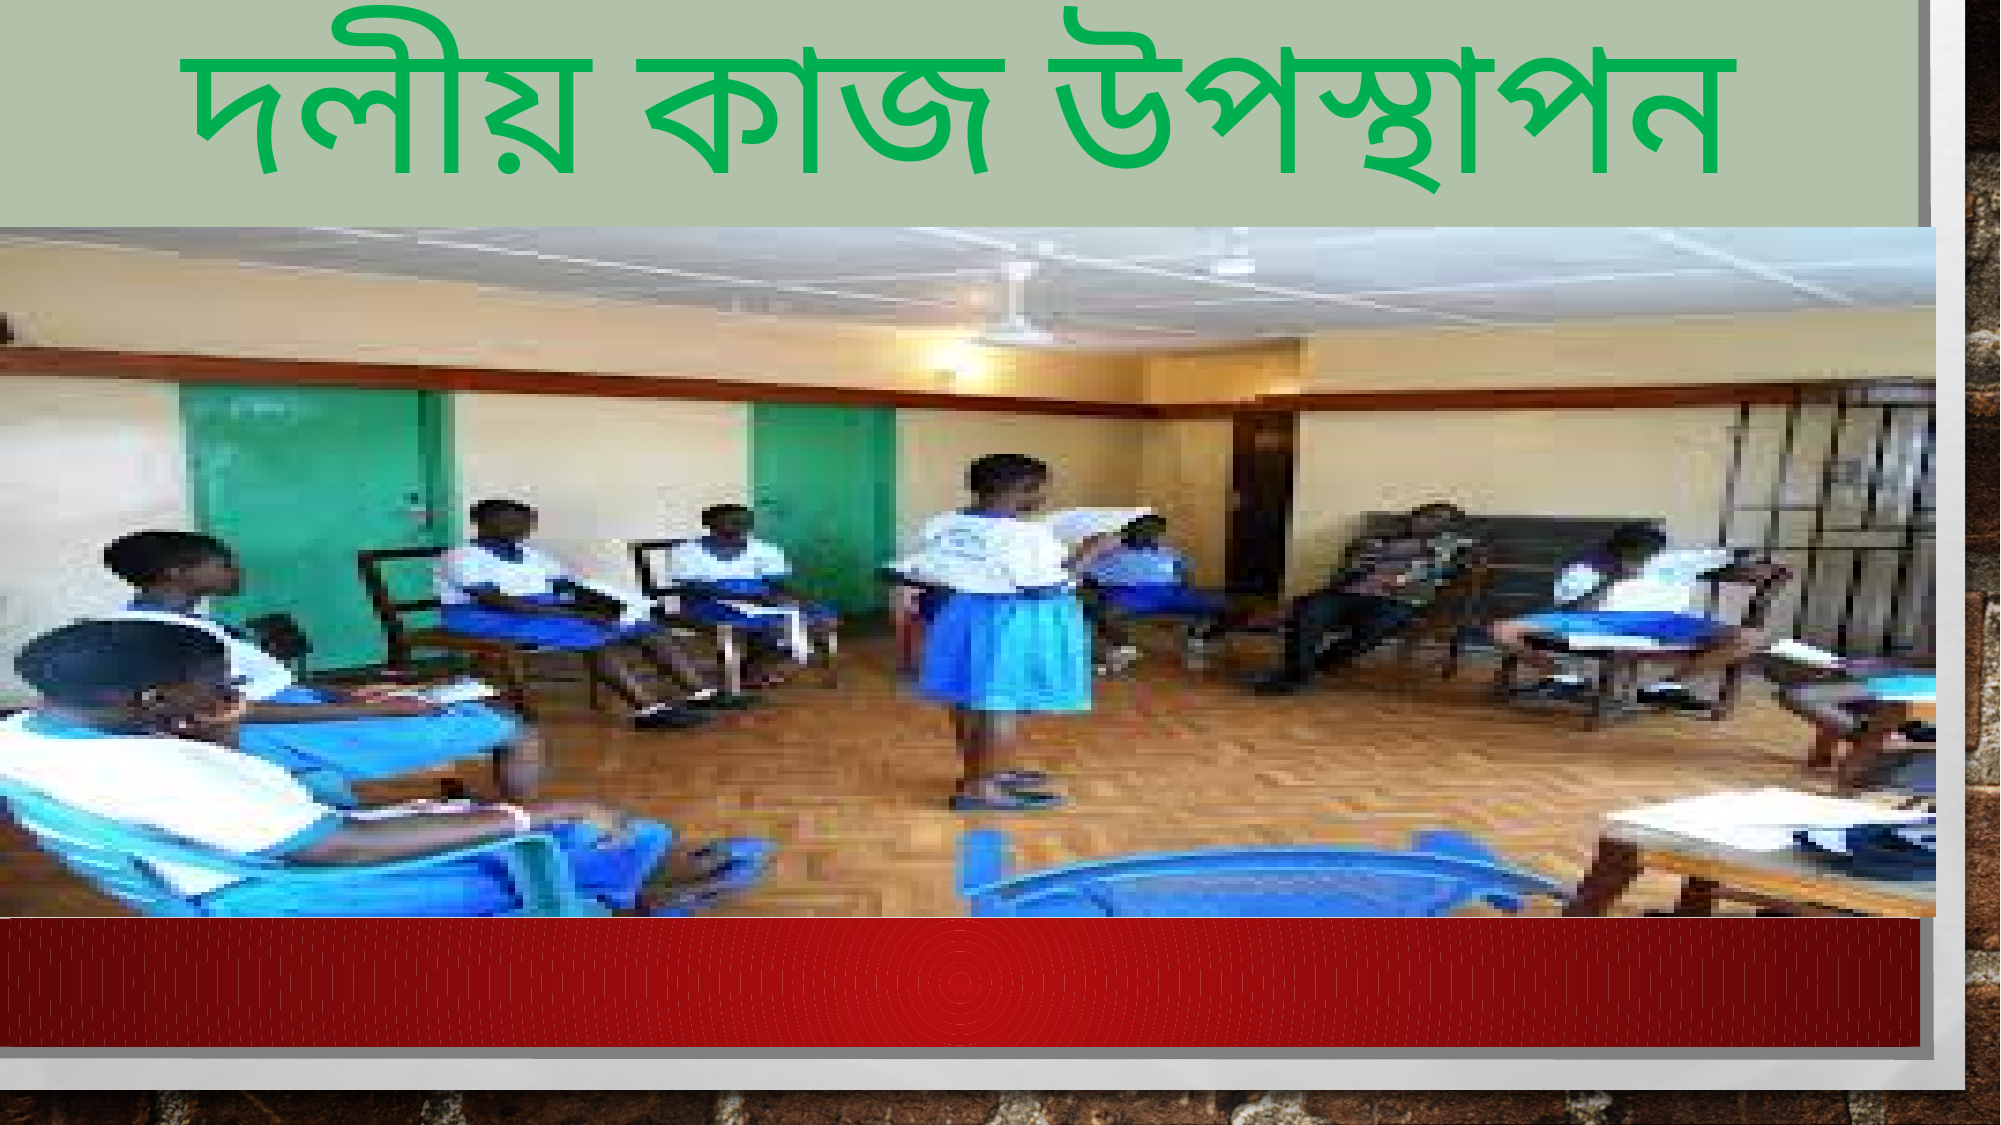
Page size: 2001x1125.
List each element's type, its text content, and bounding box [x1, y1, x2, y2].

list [0, 227, 1936, 918]
picture [0, 0, 2000, 1125]
title দলীয় কাজ উপস্থাপন [0, 0, 1919, 227]
